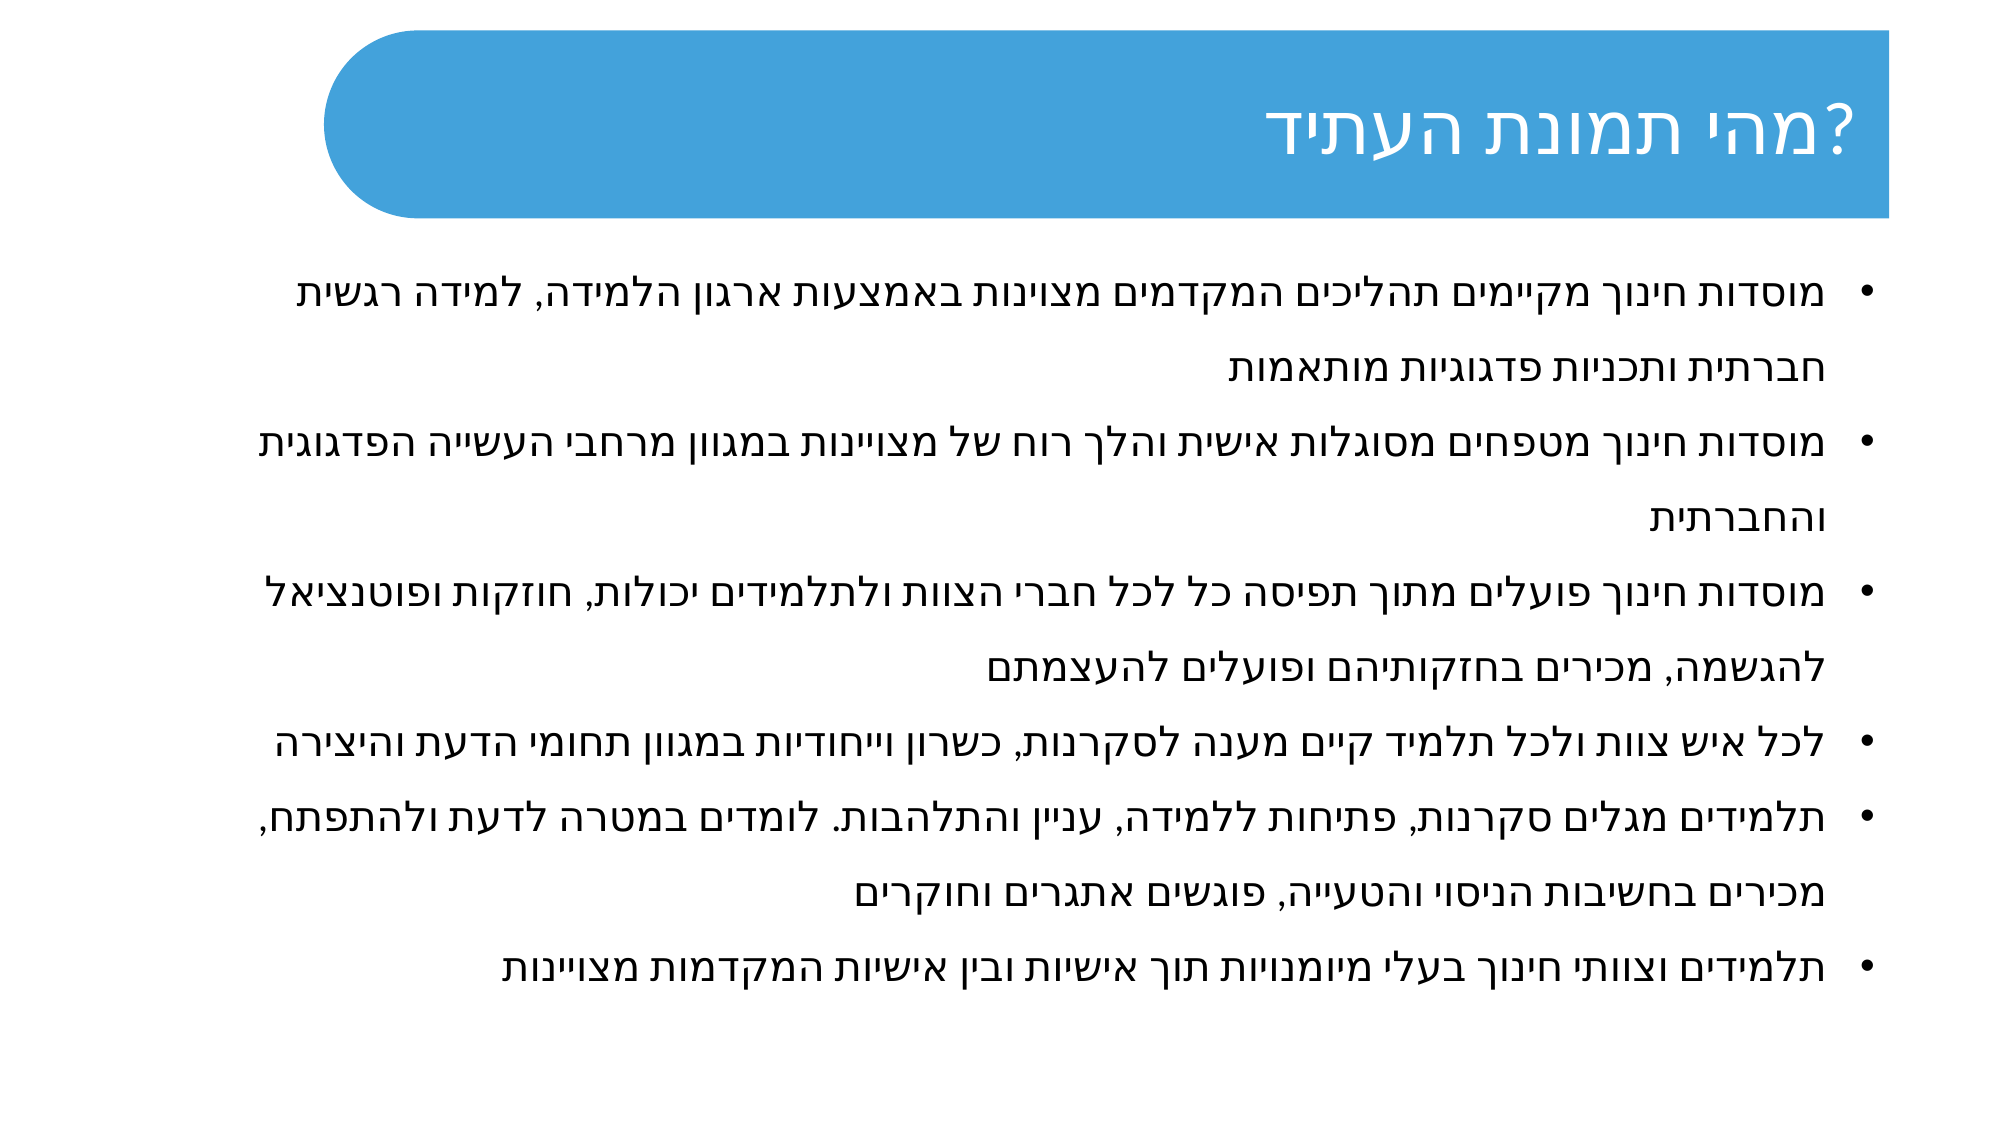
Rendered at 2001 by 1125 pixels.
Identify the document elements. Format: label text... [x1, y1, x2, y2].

text_box מוסדות חינוך מקיימים תהליכים המקדמים מצוינות באמצעות ארגון הלמידה, למידה רגשית חברתית ותכניות פדגוגיות מותאמות מוסדות חינוך מטפחים מסוגלות אישית והלך רוח של מצויינות במגוון מרחבי העשייה הפדגוגית והחברתית מוסדות חינוך פועלים מתוך תפיסה כל לכל חברי הצוות ולתלמידים יכולות, חוזקות ופוטנציאל להגשמה, מכירים בחזקותיהם ופועלים להעצמתם לכל איש צוות ולכל תלמיד קיים מענה לסקרנות, כשרון וייחודיות במגוון תחומי הדעת והיצירה תלמידים מגלים סקרנות, פתיחות ללמידה, עניין והתלהבות. לומדים במטרה לדעת ולהתפתח, מכירים בחשיבות הניסוי והטעייה, פוגשים אתגרים וחוקרים תלמידים וצוותי חינוך בעלי מיומנויות תוך אישיות ובין אישיות המקדמות מצויינות [178, 232, 1890, 1125]
text_box מהי תמונת העתיד? [322, 29, 1891, 220]
